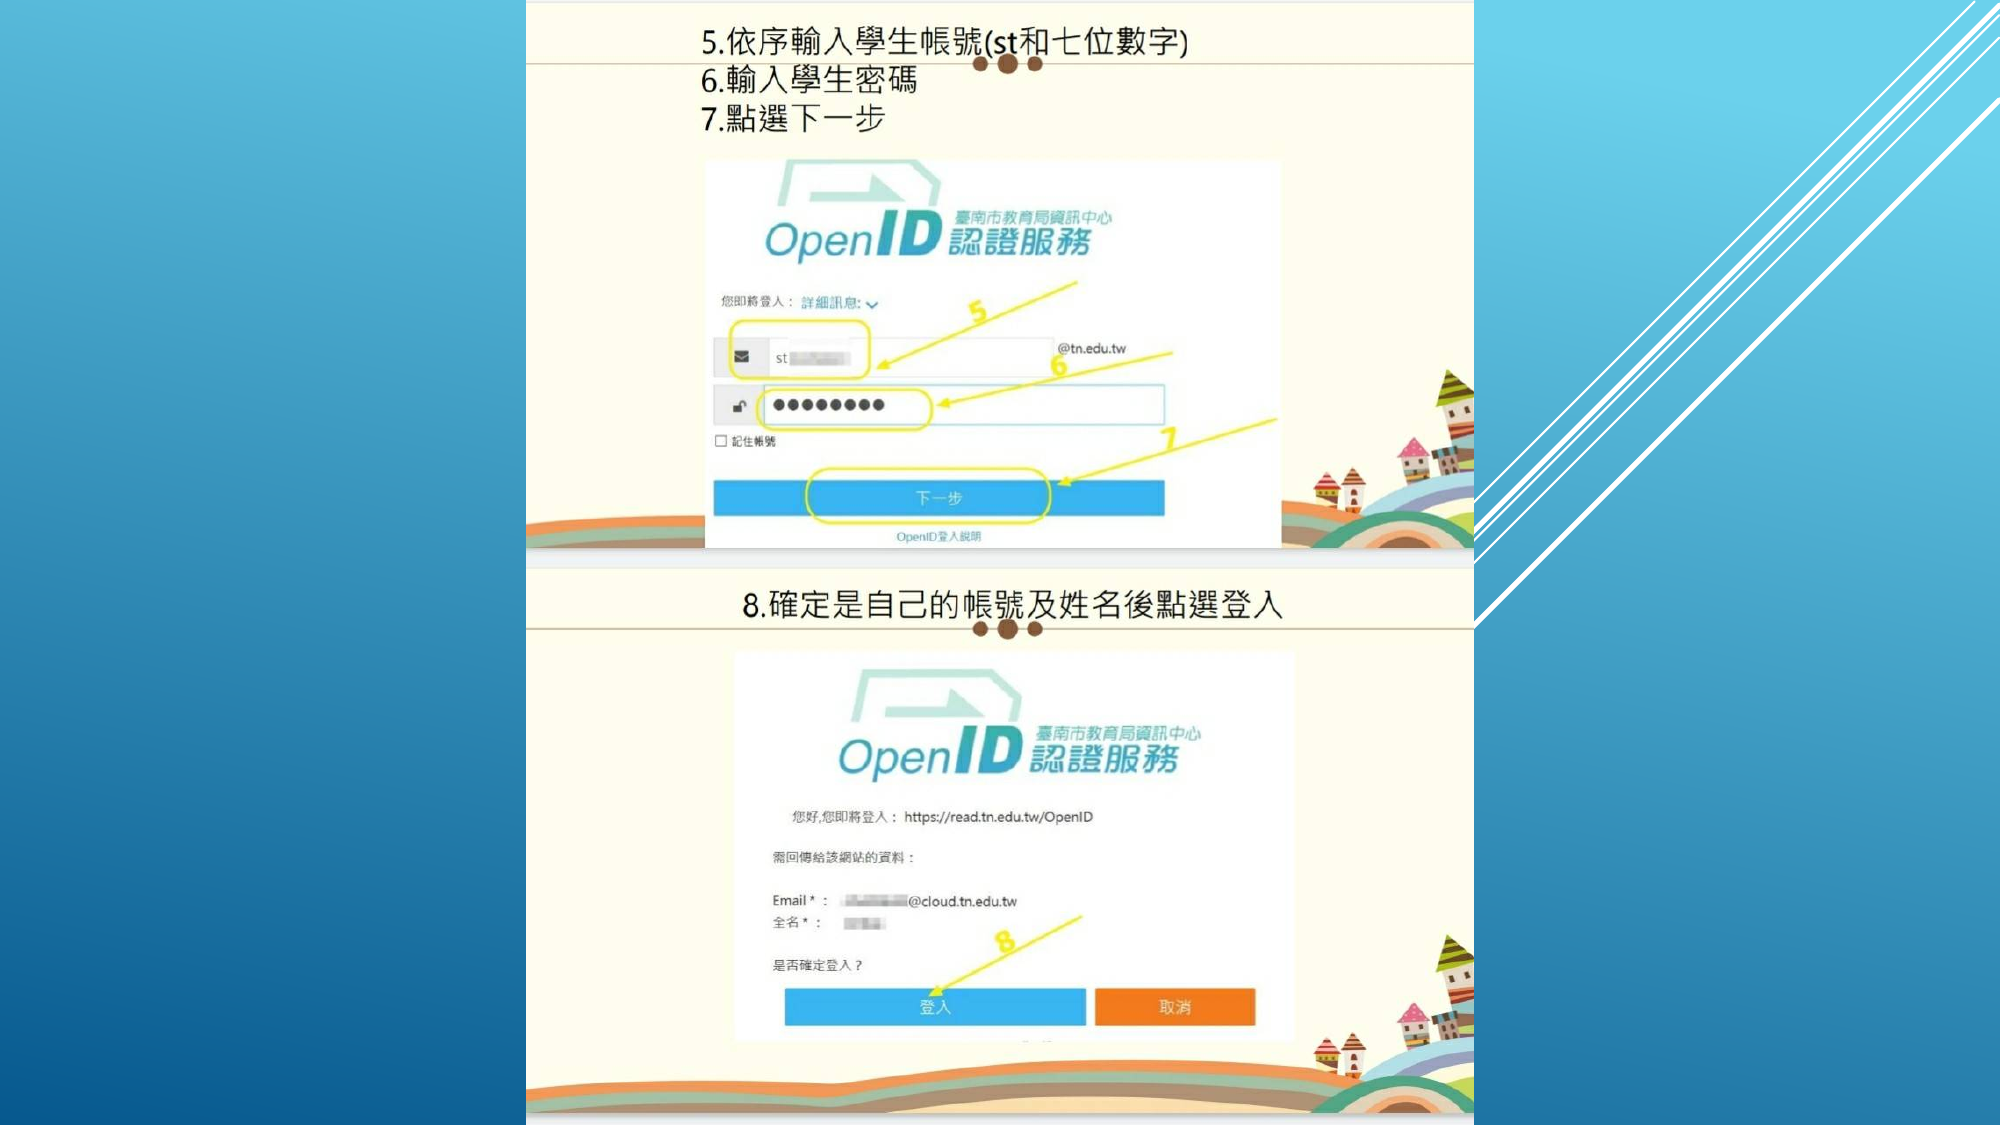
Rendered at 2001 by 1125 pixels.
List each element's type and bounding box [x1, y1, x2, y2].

picture [526, 0, 1474, 1125]
